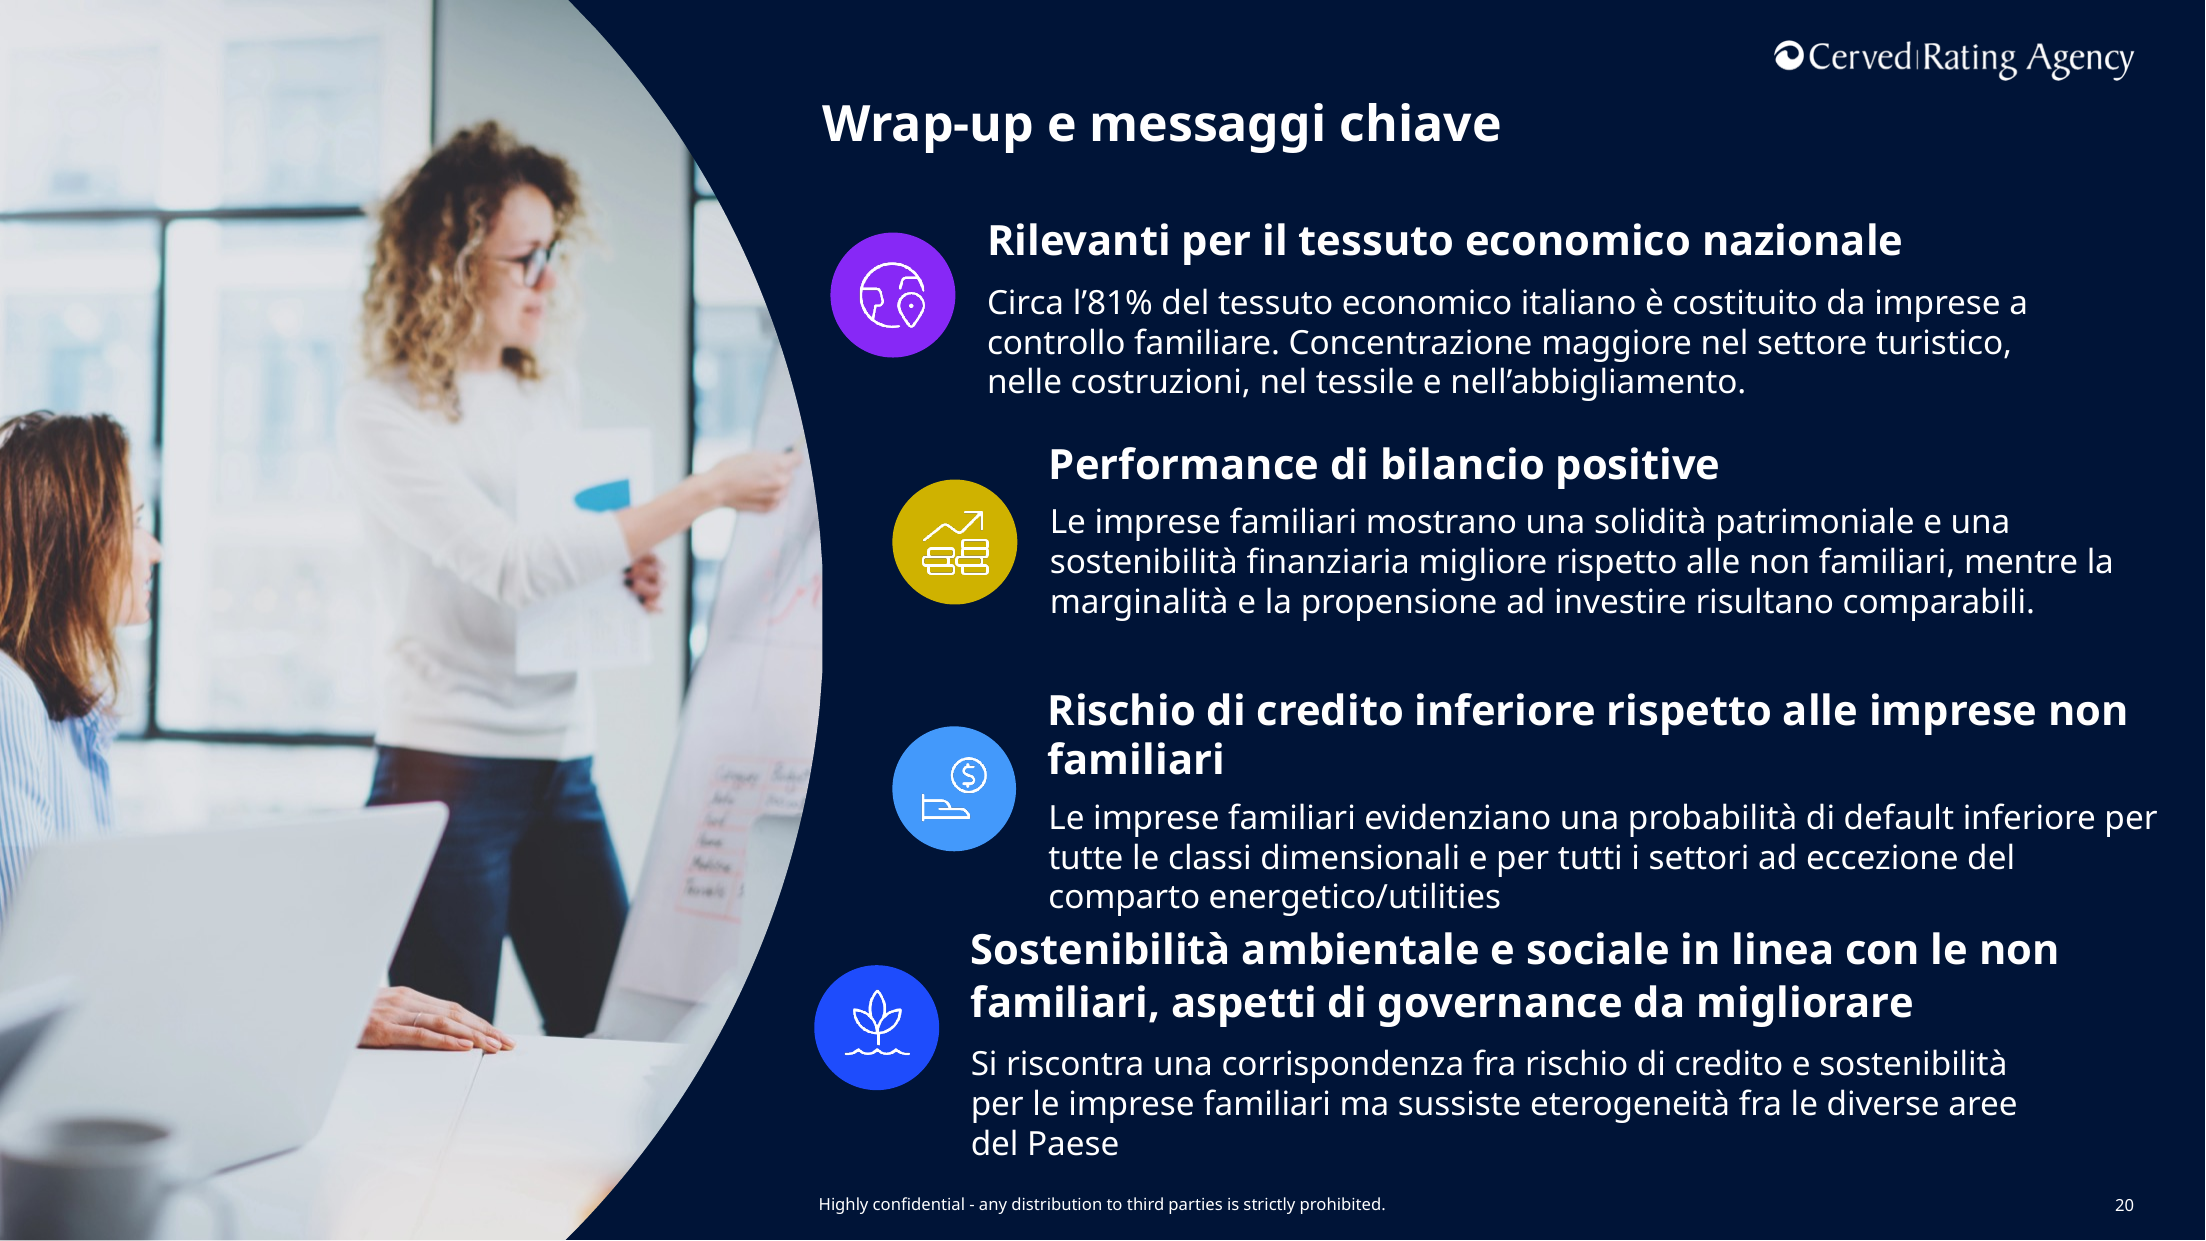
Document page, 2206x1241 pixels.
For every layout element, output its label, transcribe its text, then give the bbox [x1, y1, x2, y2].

text_box Rilevanti per il tessuto economico nazionale Circa l’81% del tessuto economico italiano è costituito da imprese a controllo familiare. Concentrazione maggiore nel settore turistico, nelle costruzioni, nel tessile e nell’abbigliamento. [972, 203, 2102, 408]
text_box Sostenibilità ambientale e sociale in linea con le non familiari, aspetti di governance da migliorare Si riscontra una corrispondenza fra rischio di credito e sostenibilità per le imprese familiari ma sussiste eterogeneità fra le diverse aree del Paese [956, 911, 2086, 1170]
picture [0, 0, 823, 1241]
picture [835, 980, 919, 1064]
text_box [830, 232, 956, 358]
picture [913, 500, 997, 584]
title Wrap-up e messaggi chiave [823, 91, 1846, 145]
picture [1774, 40, 2135, 81]
text_box [892, 726, 1017, 852]
text_box [836, 965, 918, 980]
text_box [823, 981, 940, 1091]
text_box Rischio di credito inferiore rispetto alle imprese non familiari Le imprese familiari evidenziano una probabilità di default inferiore per tutte le classi dimensionali e per tutti i settori ad eccezione del comparto energetico/utilities [1032, 675, 2186, 923]
text_box Performance di bilancio positive Le imprese familiari mostrano una solidità patrimoniale e una sostenibilità finanziaria migliore rispetto alle non familiari, mentre la marginalità e la propensione ad investire risultano comparabili. [1034, 430, 2186, 628]
picture [912, 747, 996, 831]
picture [850, 253, 934, 337]
text_box [892, 479, 1018, 605]
